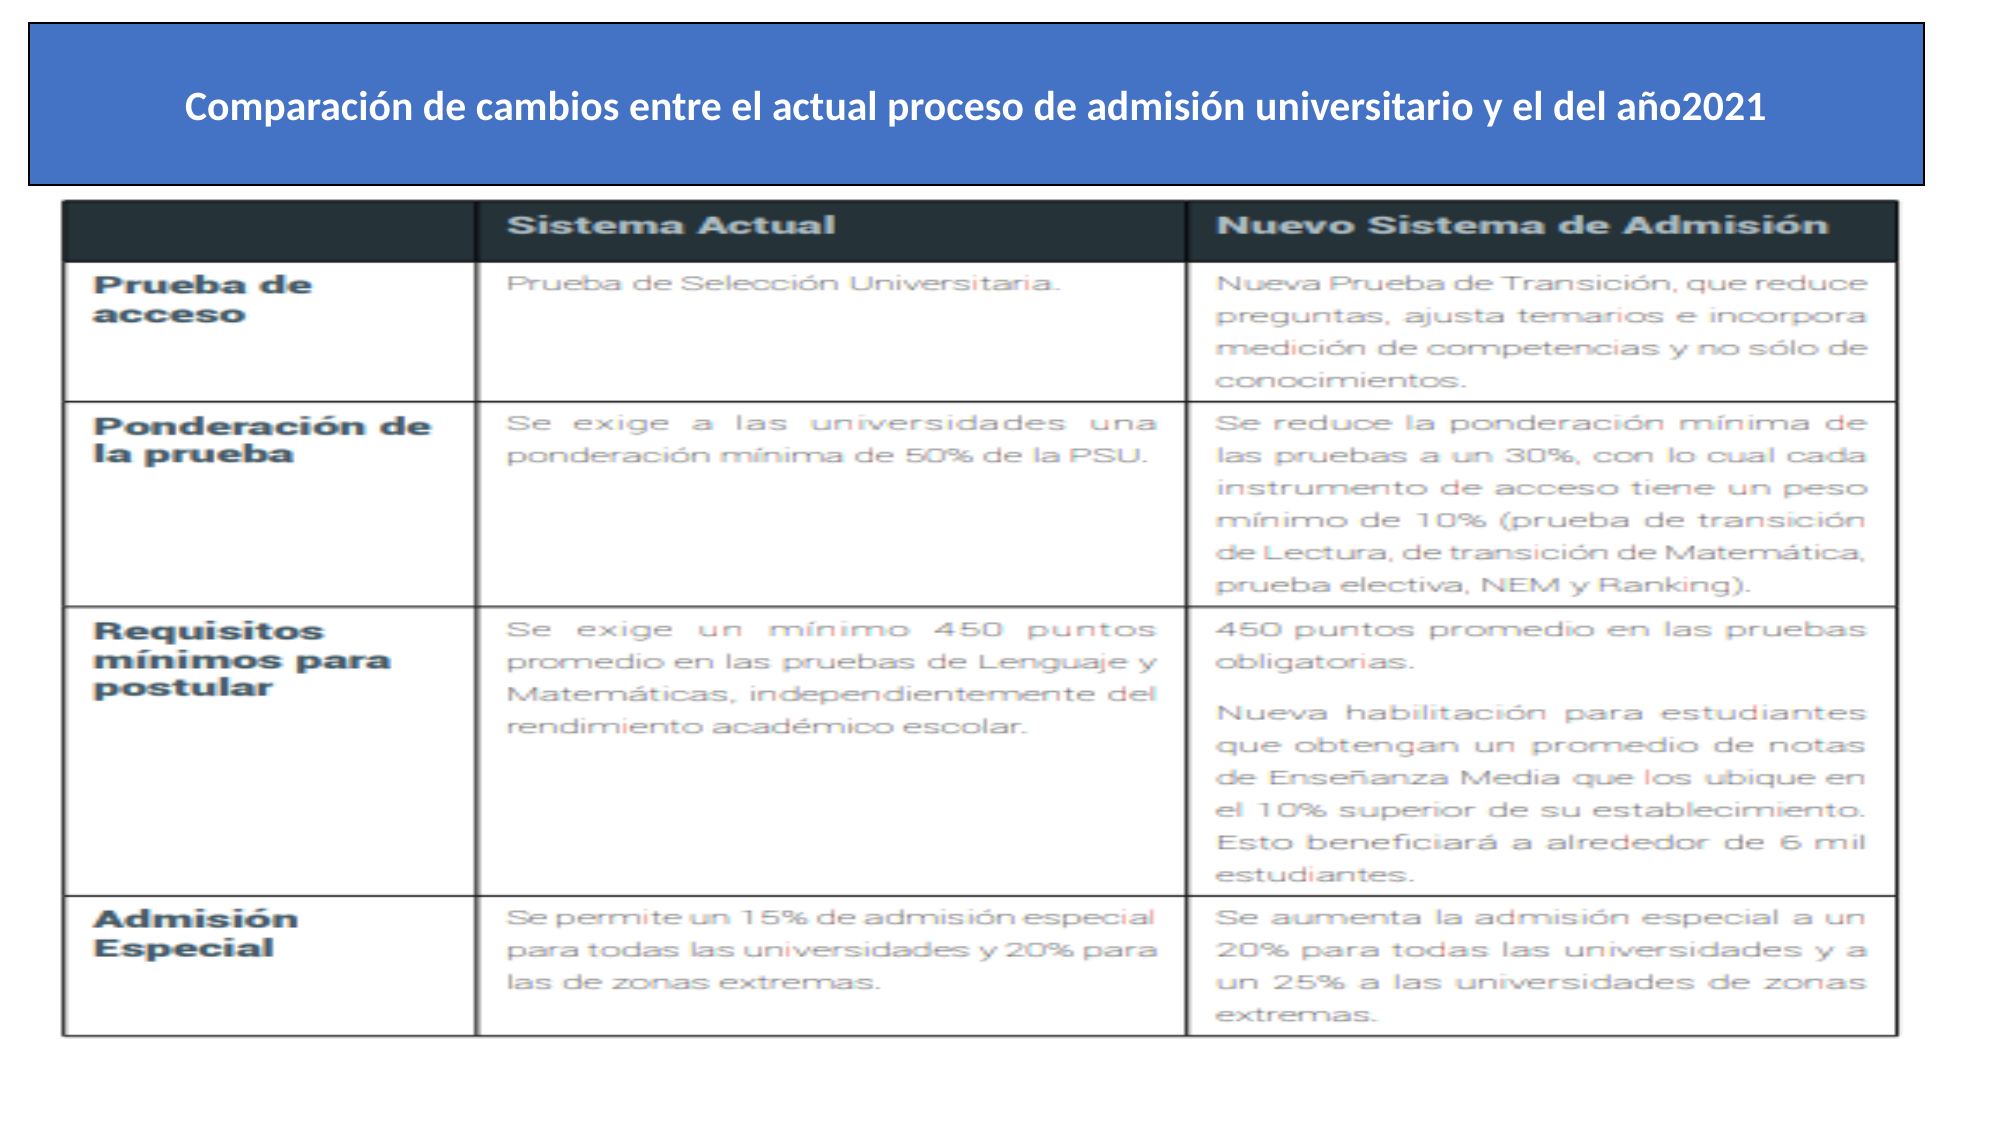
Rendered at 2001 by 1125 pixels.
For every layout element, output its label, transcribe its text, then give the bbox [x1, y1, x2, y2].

text_box Comparación de cambios entre el actual proceso de admisión universitario y el del año2021 [28, 22, 1925, 154]
picture [28, 45, 1945, 1066]
